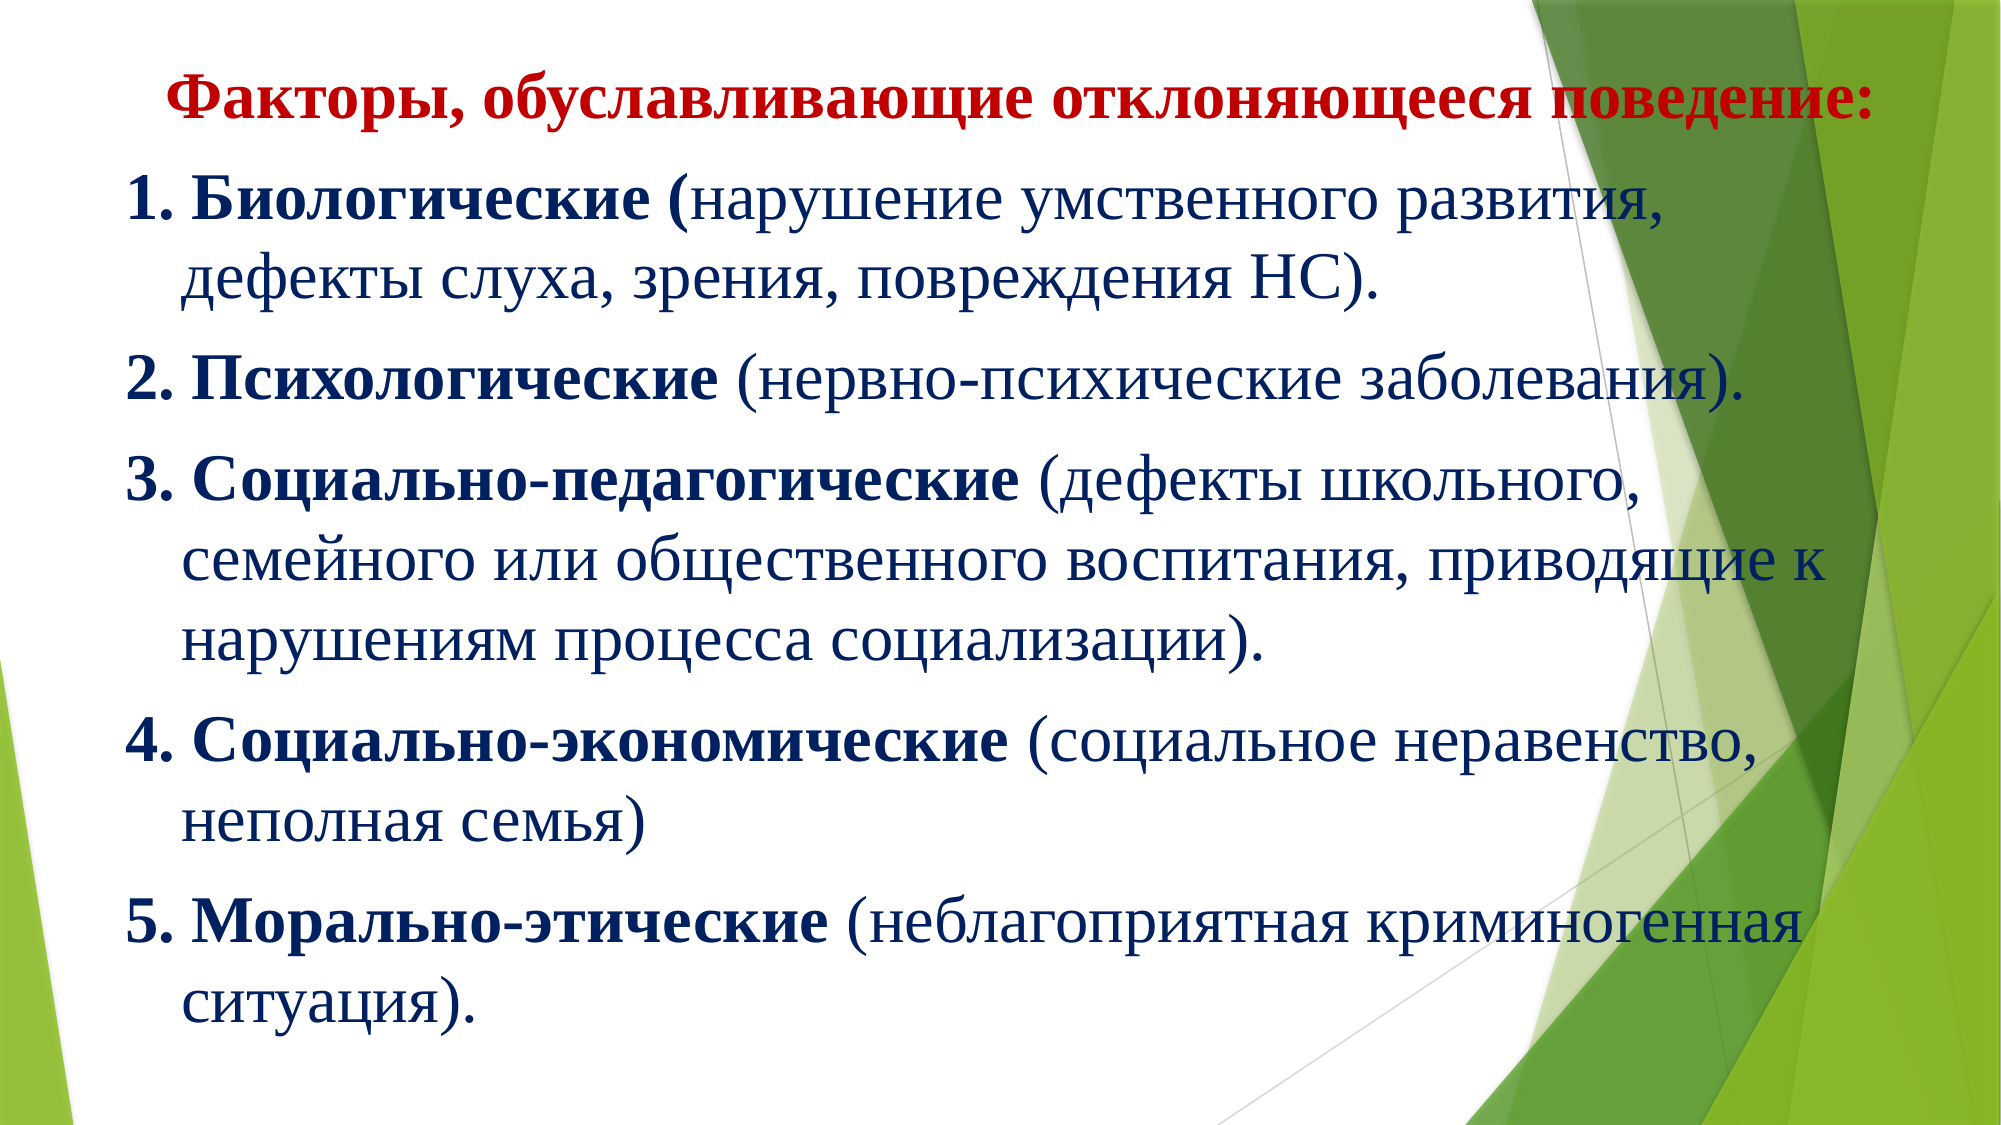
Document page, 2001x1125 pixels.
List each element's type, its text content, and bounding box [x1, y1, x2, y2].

list Факторы, обуславливающие отклоняющееся поведение: 1. Биологические (нарушение умственного развития, дефекты слуха, зрения, повреждения НС). 2. Психологические (нервно-психические заболевания). 3. Социально-педагогические (дефекты школьного, семейного или общественного воспитания, приводящие к нарушениям процесса социализации). 4. Социально-экономические (социальное неравенство, неполная семья) 5. Морально-этические (неблагоприятная криминогенная ситуация). [109, 44, 1935, 1053]
